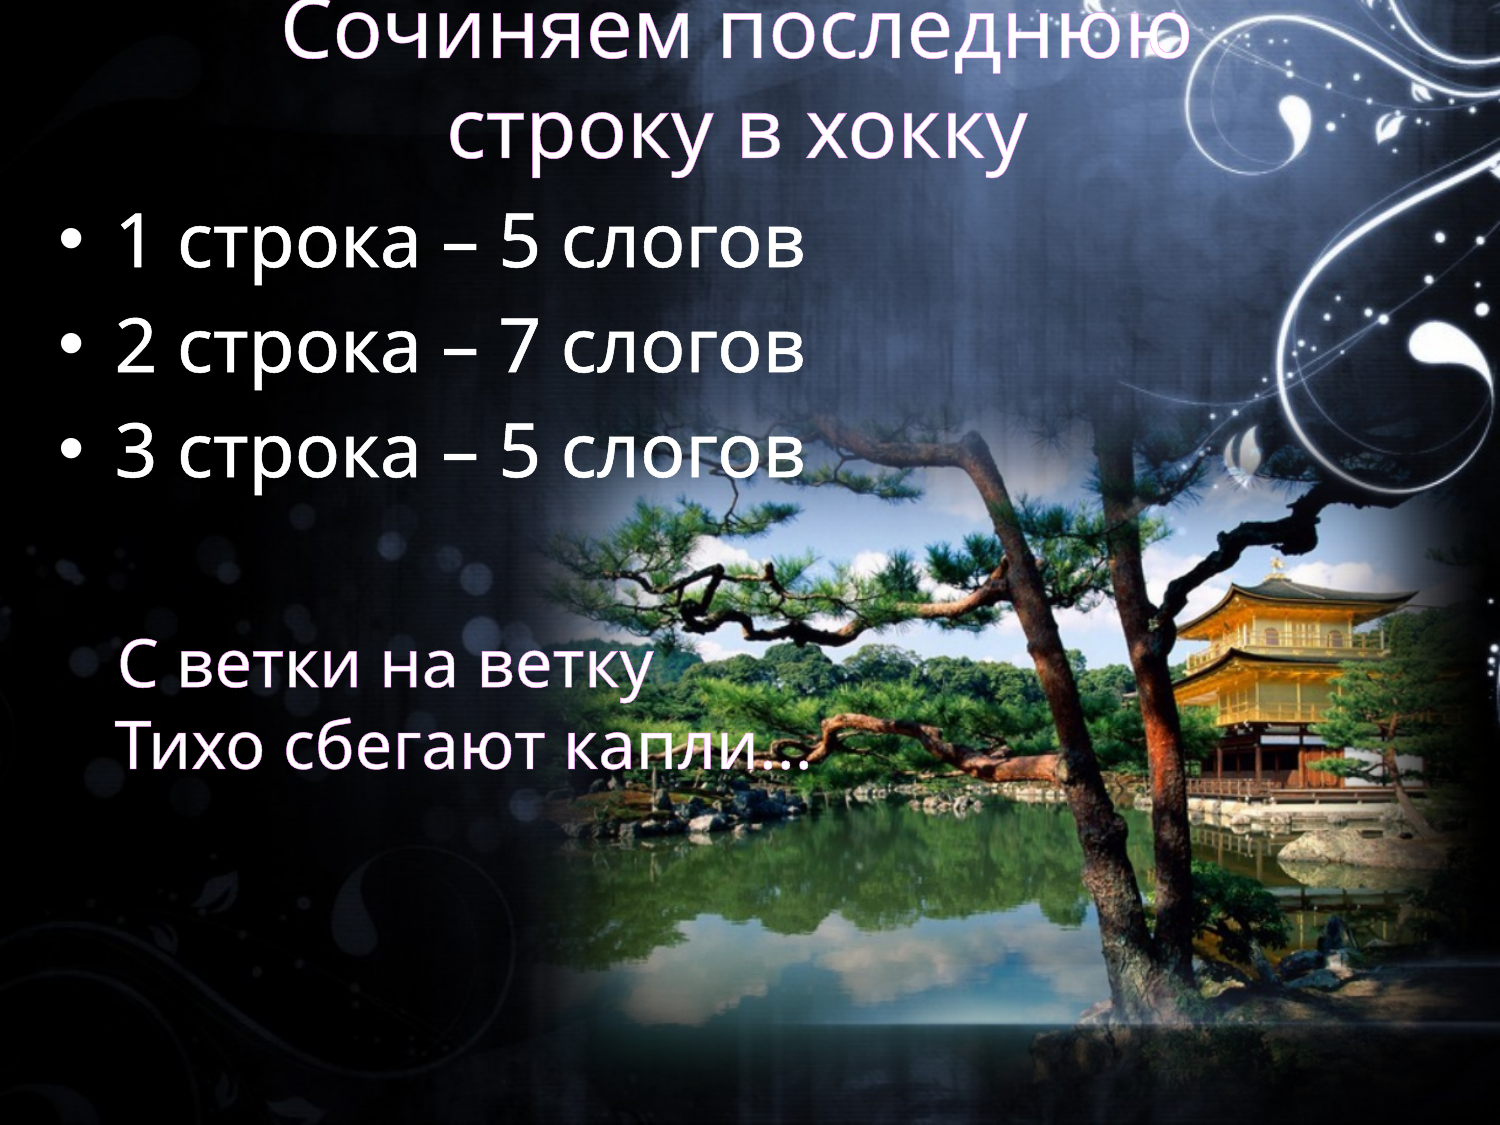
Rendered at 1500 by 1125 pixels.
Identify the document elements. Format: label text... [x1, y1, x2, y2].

picture [0, 0, 1500, 1125]
title Сочиняем последнюю строку в хокку [123, 0, 1351, 149]
list 1 строка – 5 слогов 2 строка – 7 слогов 3 строка – 5 слогов С ветки на ветку Тихо сбегают капли... [43, 184, 1255, 1071]
